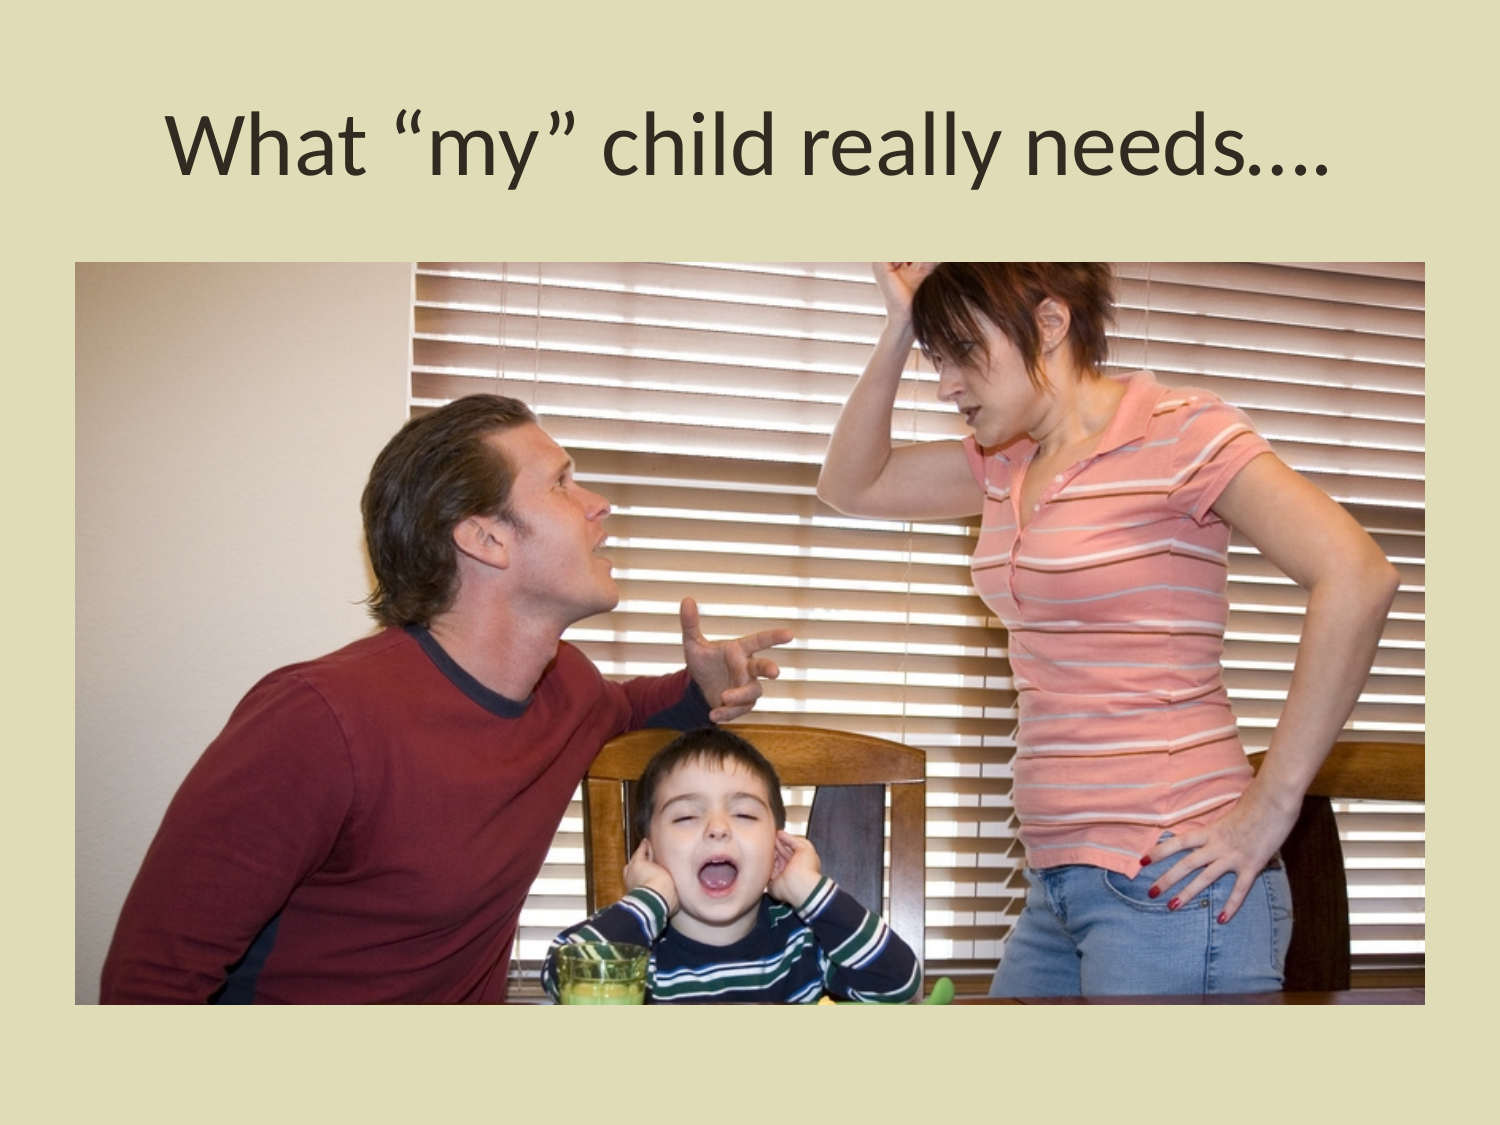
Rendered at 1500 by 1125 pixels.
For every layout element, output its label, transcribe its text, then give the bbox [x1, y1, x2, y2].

title What “my” child really needs…. [75, 45, 1425, 233]
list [74, 262, 1426, 1006]
